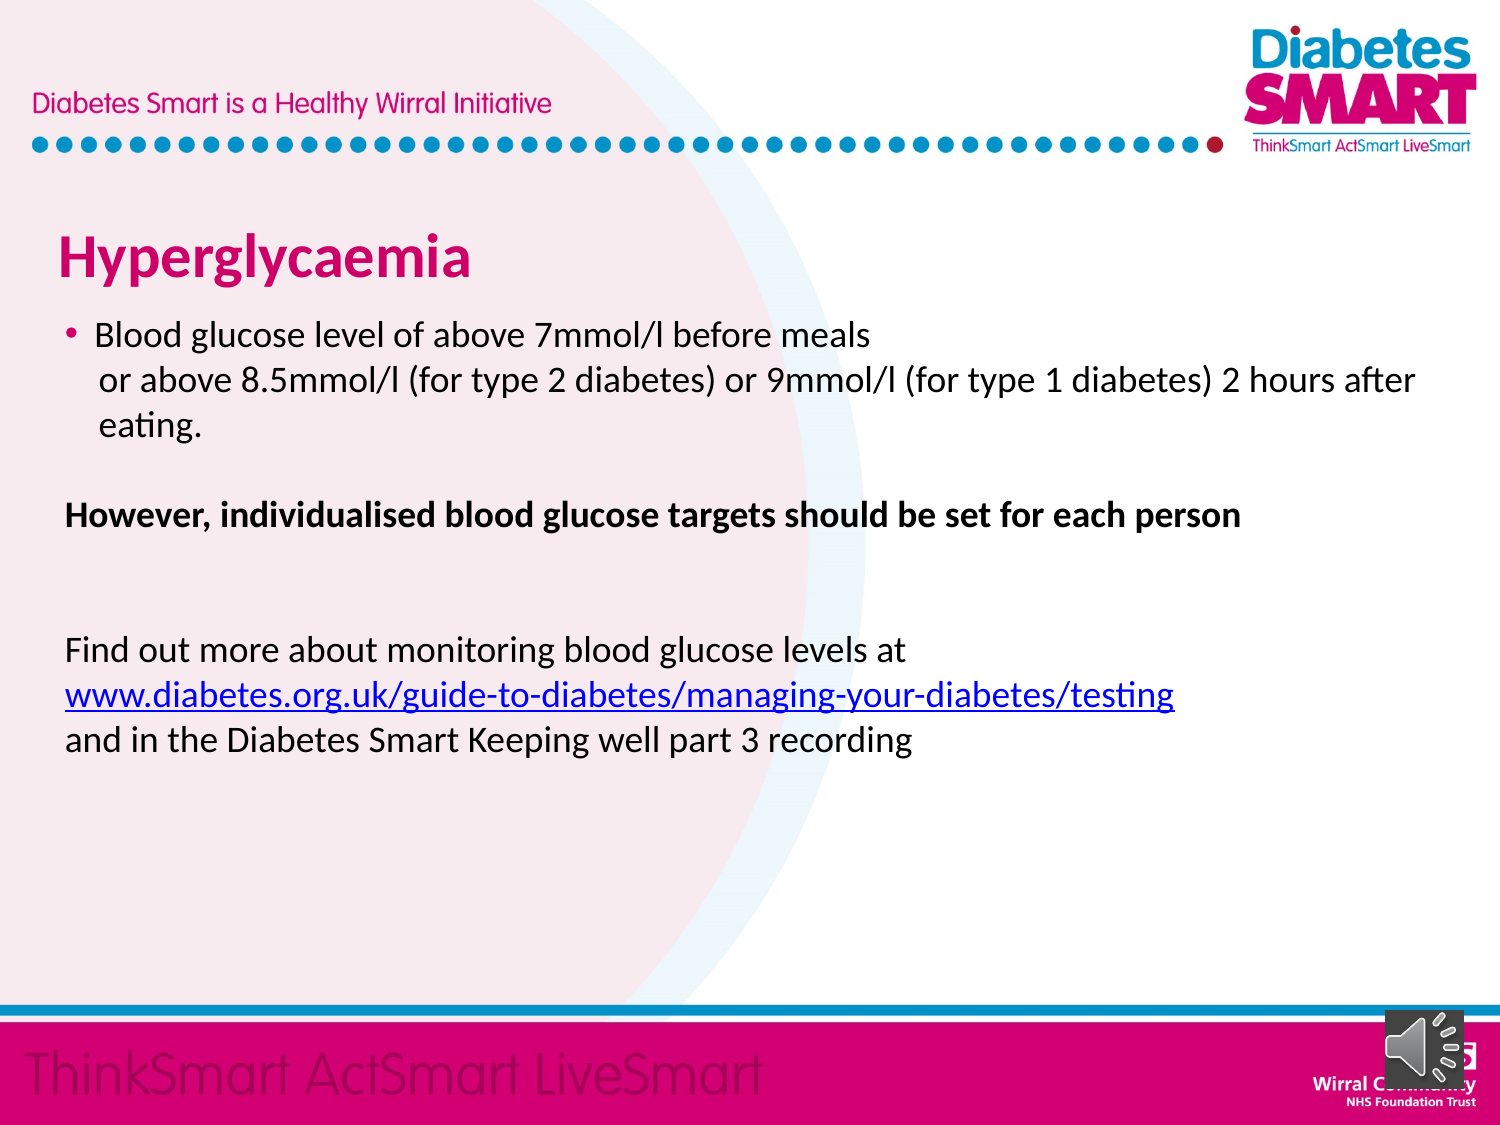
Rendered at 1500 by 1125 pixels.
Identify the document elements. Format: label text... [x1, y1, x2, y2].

text_box Blood glucose level of above 7mmol/l before meals or above 8.5mmol/l (for type 2 diabetes) or 9mmol/l (for type 1 diabetes) 2 hours after eating. However, individualised blood glucose targets should be set for each person Find out more about monitoring blood glucose levels at www.diabetes.org.uk/guide-to-diabetes/managing-your-diabetes/testing and in the Diabetes Smart Keeping well part 3 recording [50, 302, 1442, 767]
picture [0, 0, 1500, 1005]
picture [0, 1011, 1500, 1125]
text_box Hyperglycaemia [43, 208, 502, 298]
